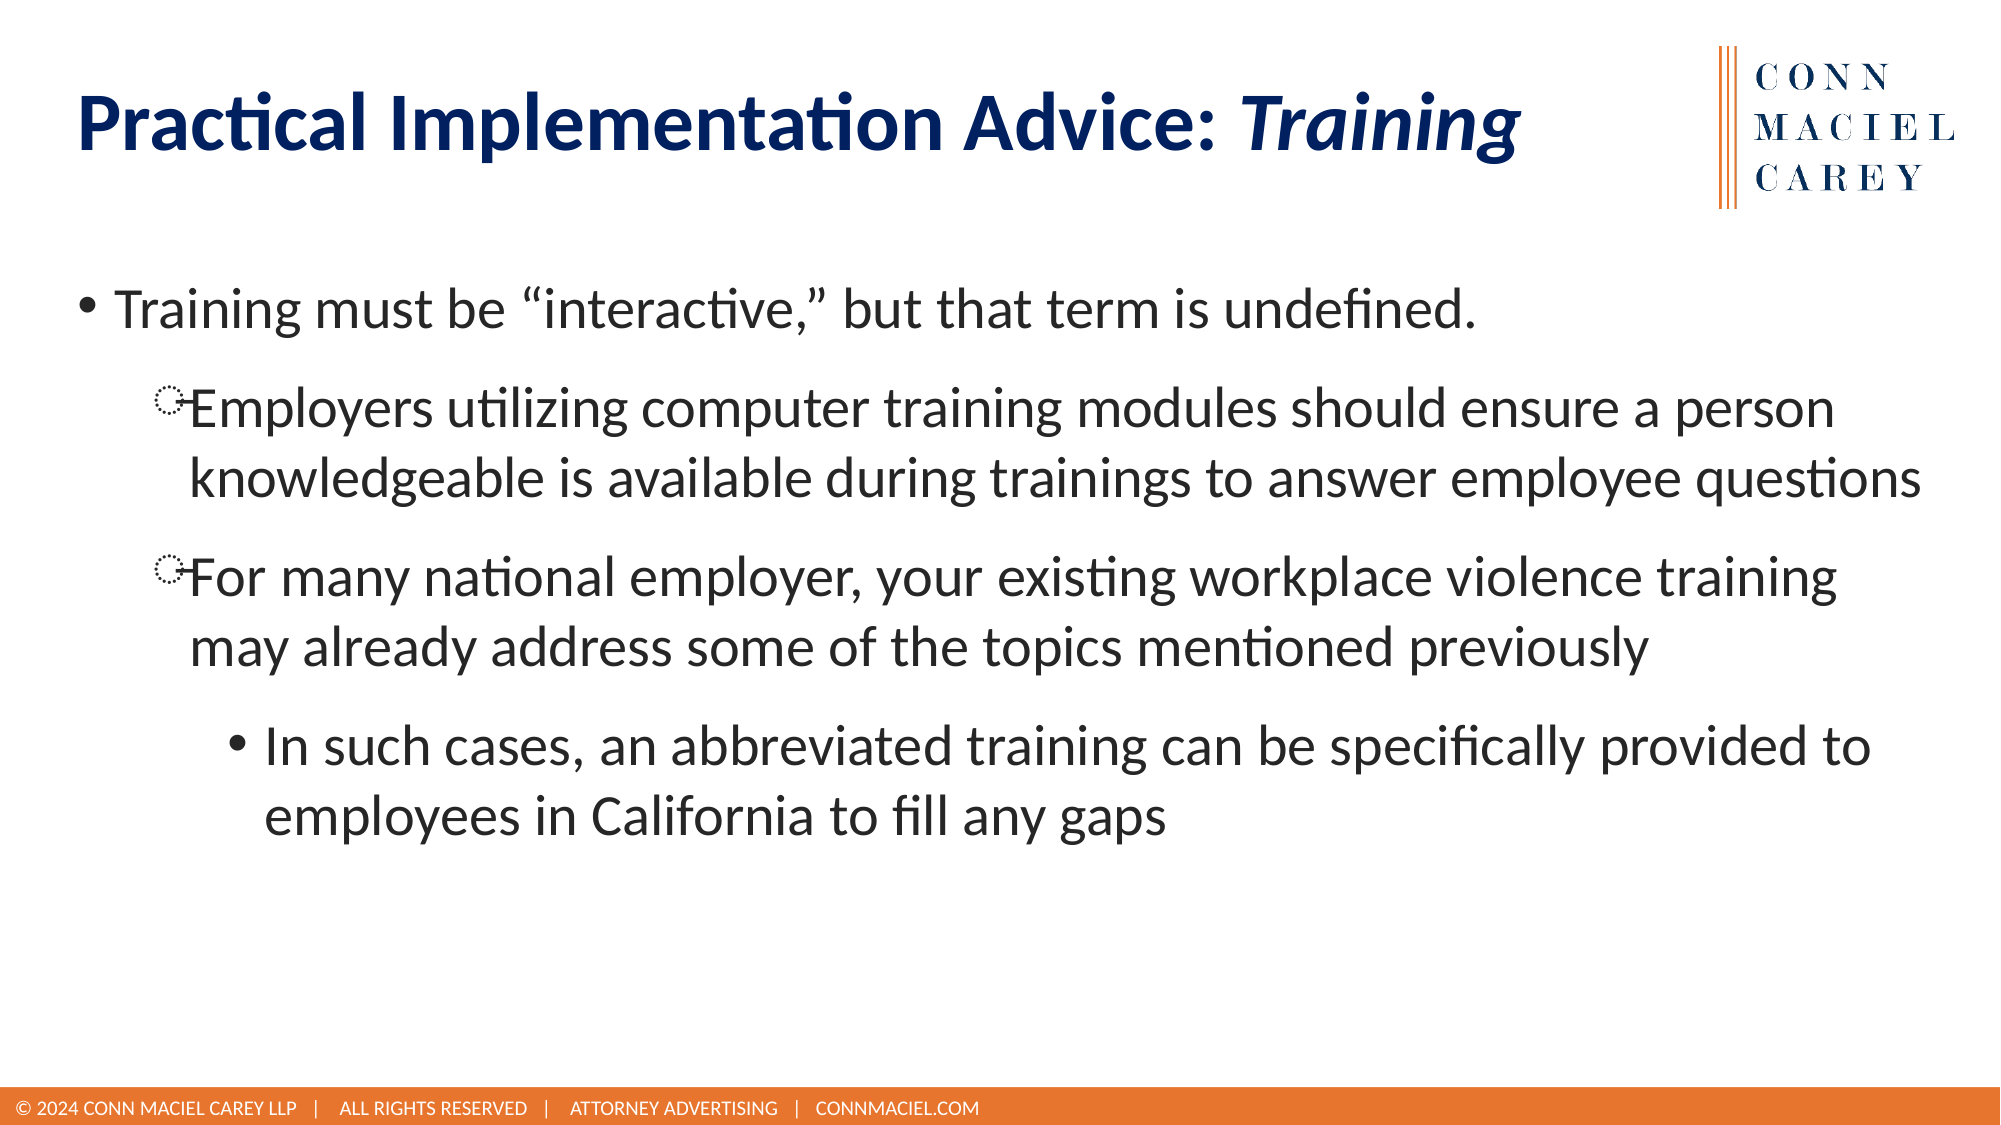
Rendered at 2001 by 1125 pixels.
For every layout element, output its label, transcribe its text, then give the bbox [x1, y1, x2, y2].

picture [1719, 46, 1954, 209]
list Training must be “interactive,” but that term is undefined. Employers utilizing computer training modules should ensure a person knowledgeable is available during trainings to answer employee questions For many national employer, your existing workplace violence training may already address some of the topics mentioned previously In such cases, an abbreviated training can be specifically provided to employees in California to fill any gaps [62, 262, 1944, 1063]
title Practical Implementation Advice: Training [62, 56, 1863, 200]
